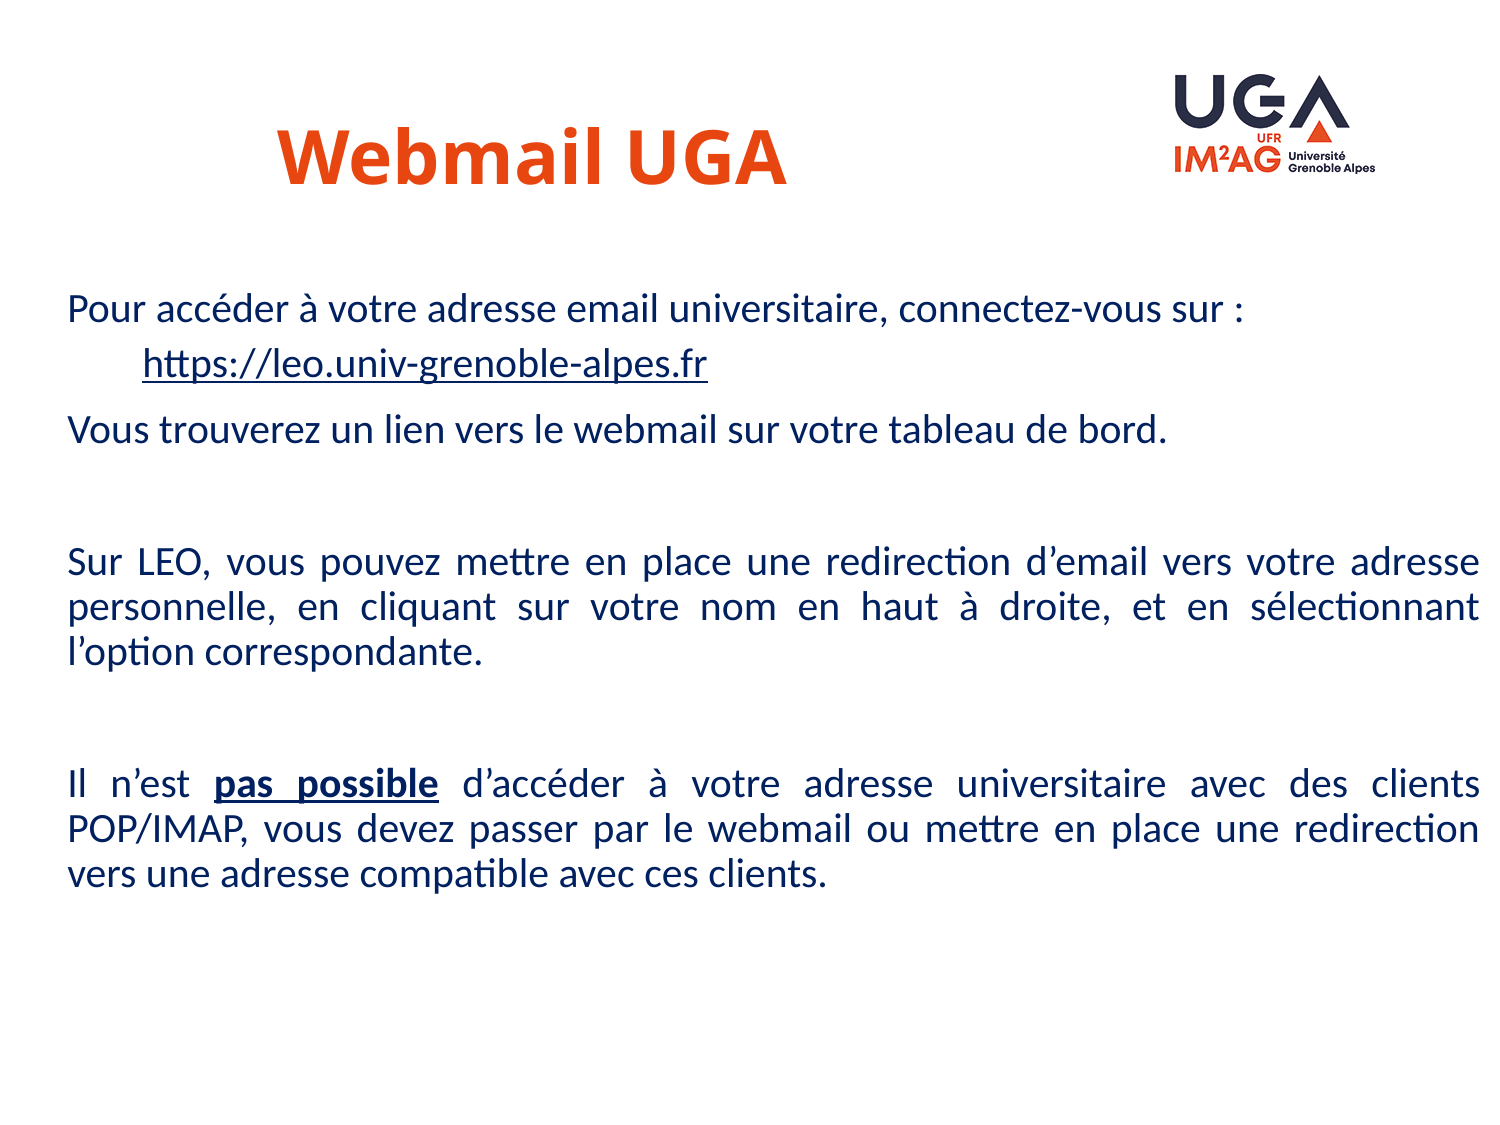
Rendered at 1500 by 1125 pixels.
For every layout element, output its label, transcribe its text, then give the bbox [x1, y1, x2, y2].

title Webmail UGA [62, 73, 1004, 209]
subtitle Pour accéder à votre adresse email universitaire, connectez-vous sur : https://leo.univ-grenoble-alpes.fr Vous trouverez un lien vers le webmail sur votre tableau de bord. Sur LEO, vous pouvez mettre en place une redirection d’email vers votre adresse personnelle, en cliquant sur votre nom en haut à droite, et en sélectionnant l’option correspondante. Il n’est pas possible d’accéder à votre adresse universitaire avec des clients POP/IMAP, vous devez passer par le webmail ou mettre en place une redirection vers une adresse compatible avec ces clients. [52, 278, 1496, 1094]
picture [1175, 59, 1375, 174]
